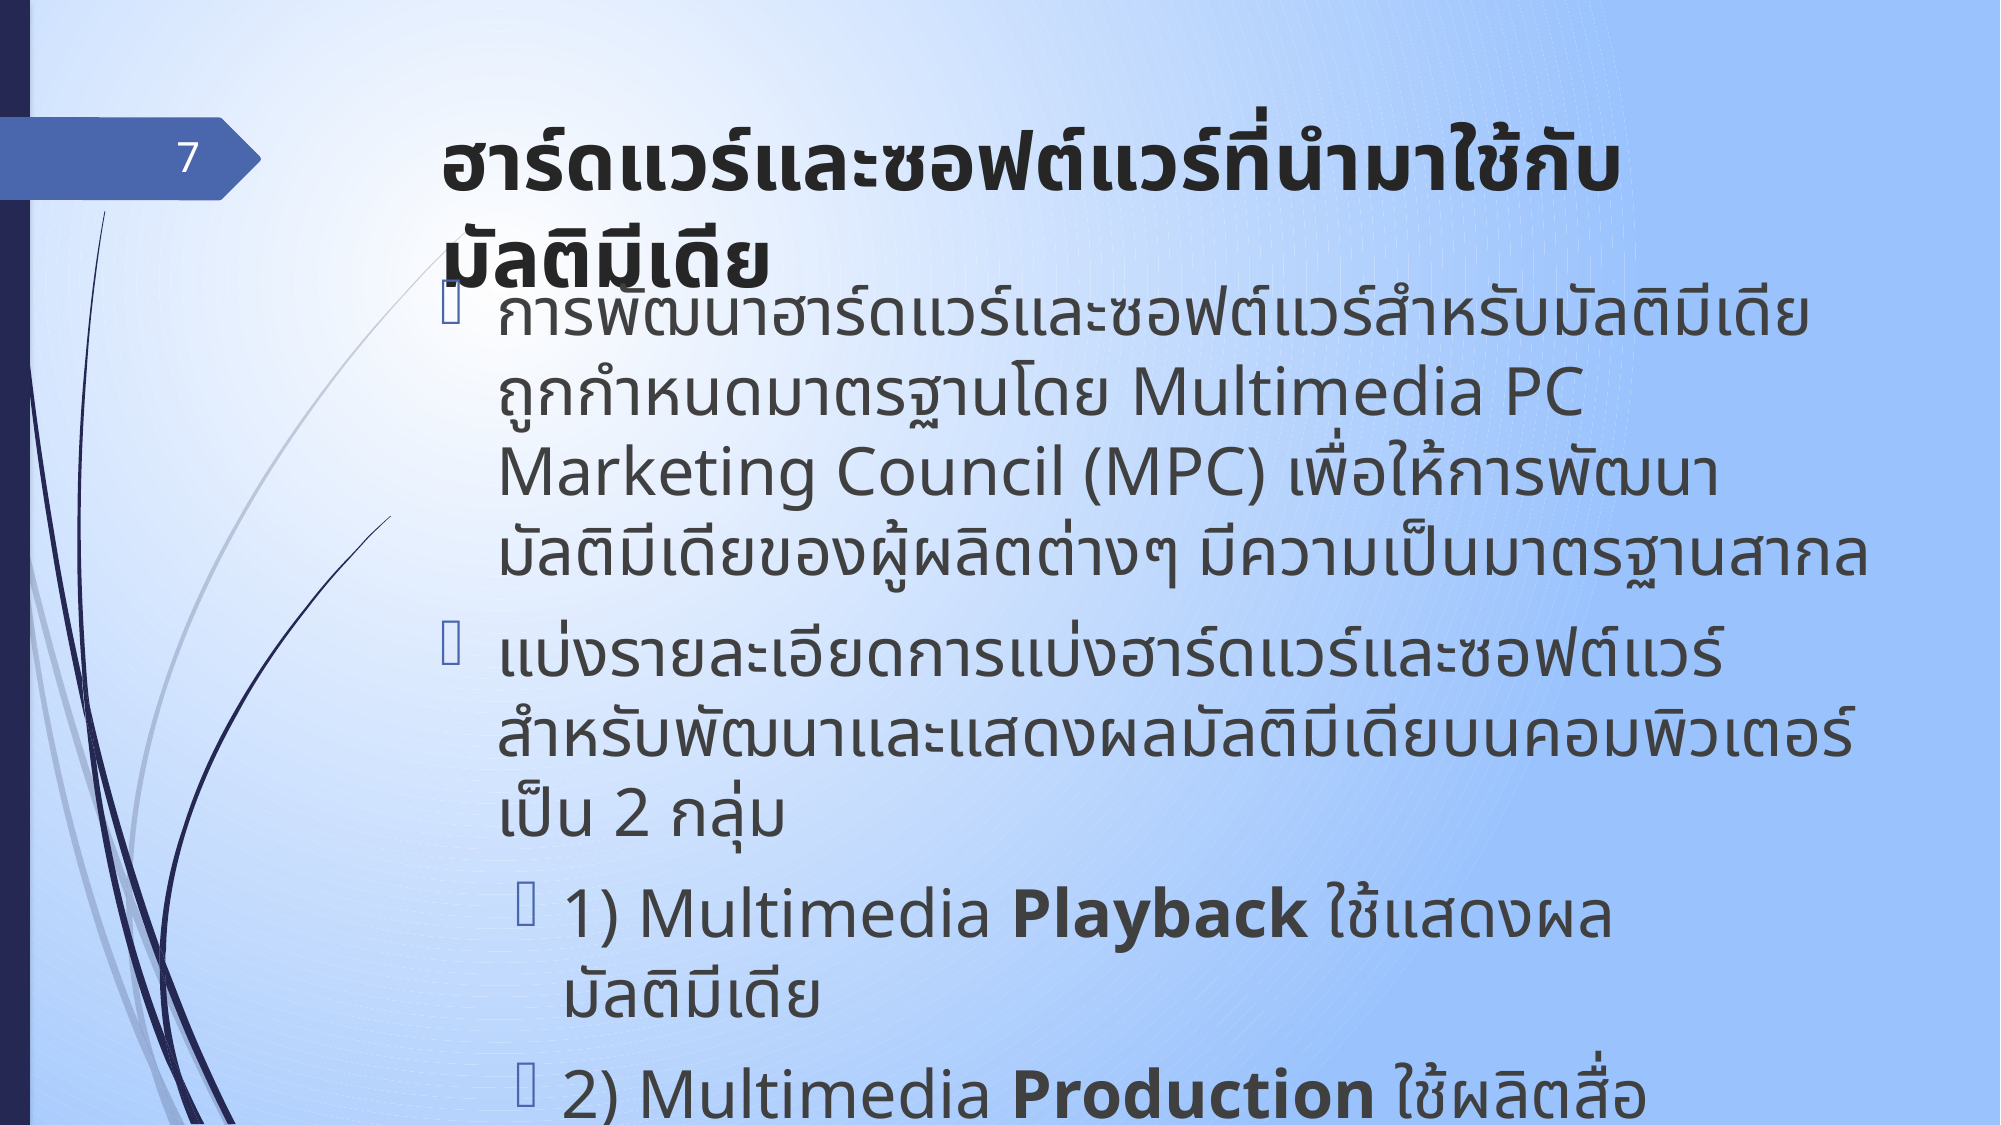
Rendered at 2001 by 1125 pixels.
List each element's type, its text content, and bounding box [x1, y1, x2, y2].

title ฮาร์ดแวร์และซอฟต์แวร์ที่นำมาใช้กับมัลติมีเดีย [425, 102, 1888, 261]
slide_number 7 [87, 129, 216, 190]
list การพัฒนาฮาร์ดแวร์และซอฟต์แวร์สำหรับมัลติมีเดียถูกกำหนดมาตรฐานโดย Multimedia PC Marketing Council (MPC) เพื่อให้การพัฒนามัลติมีเดียของผู้ผลิตต่างๆ มีความเป็นมาตรฐานสากล แบ่งรายละเอียดการแบ่งฮาร์ดแวร์และซอฟต์แวร์ สำหรับพัฒนาและแสดงผลมัลติมีเดียบนคอมพิวเตอร์เป็น 2 กลุ่ม 1) Multimedia Playback ใช้แสดงผลมัลติมีเดีย 2) Multimedia Production ใช้ผลิตสื่อมัลติมีเดีย [424, 261, 1888, 1025]
